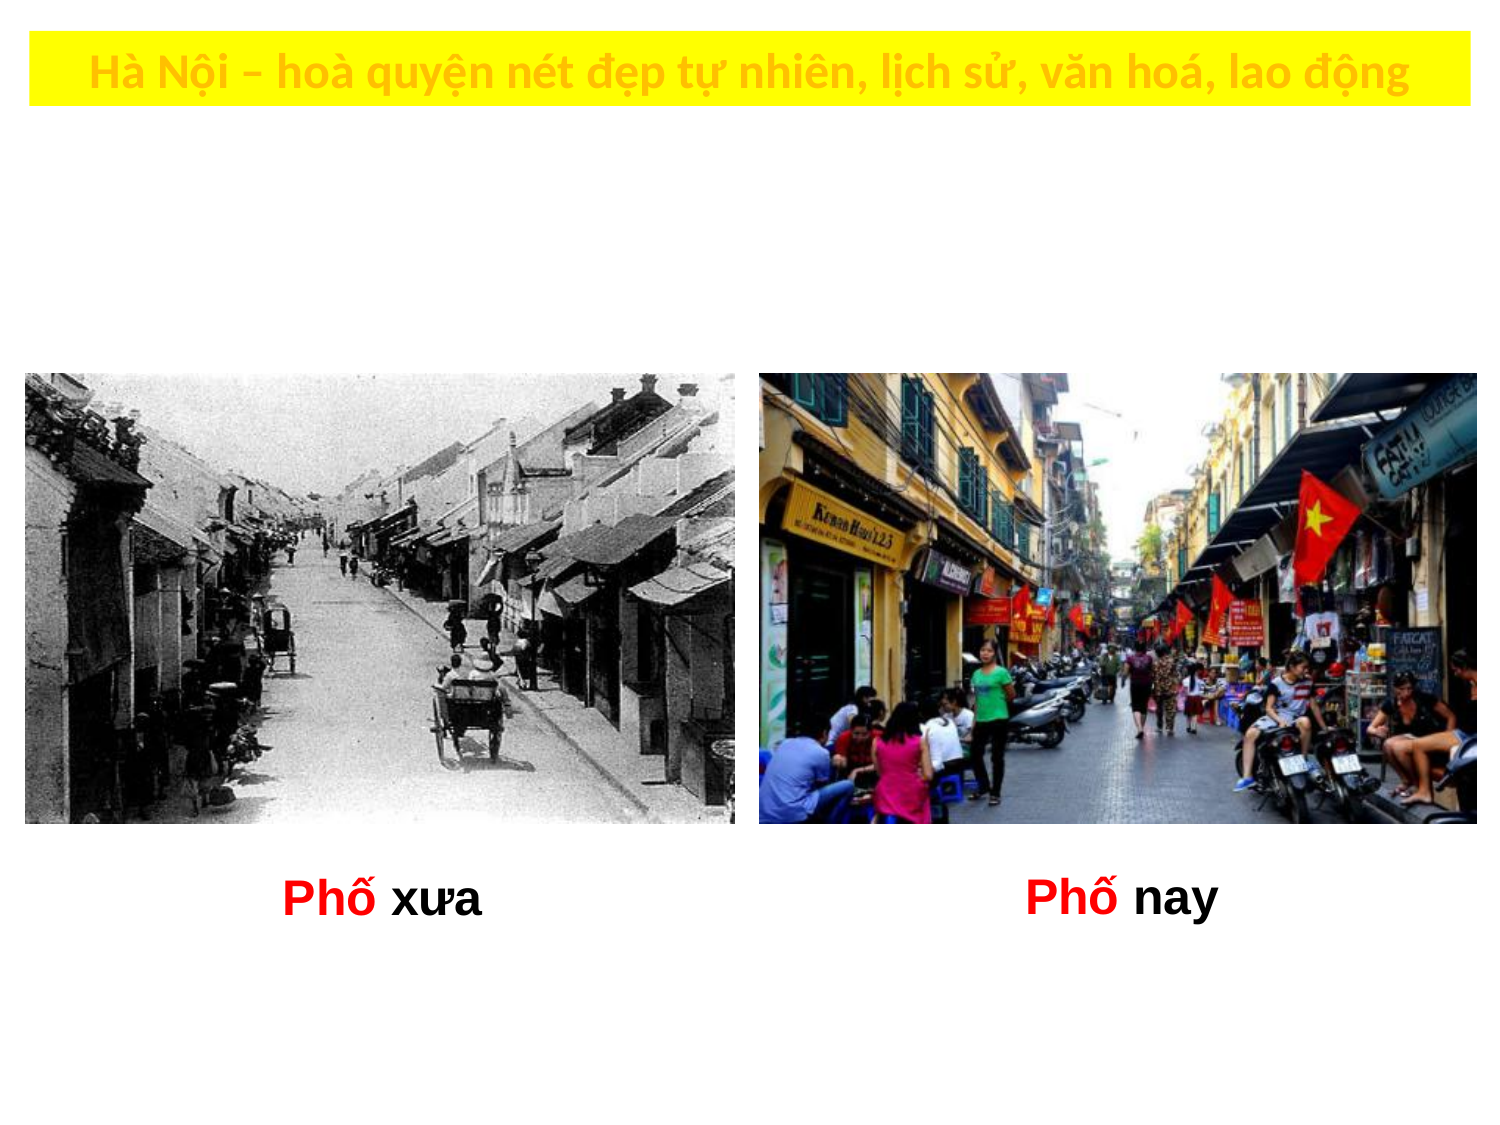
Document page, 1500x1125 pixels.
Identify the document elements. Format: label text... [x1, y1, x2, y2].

text_box Hà Nội – hoà quyện nét đẹp tự nhiên, lịch sử, văn hoá, lao động [29, 30, 1471, 106]
picture [759, 373, 1478, 824]
picture [25, 373, 736, 824]
text_box Phố nay [767, 857, 1477, 932]
text_box Phố xưa [28, 857, 738, 933]
